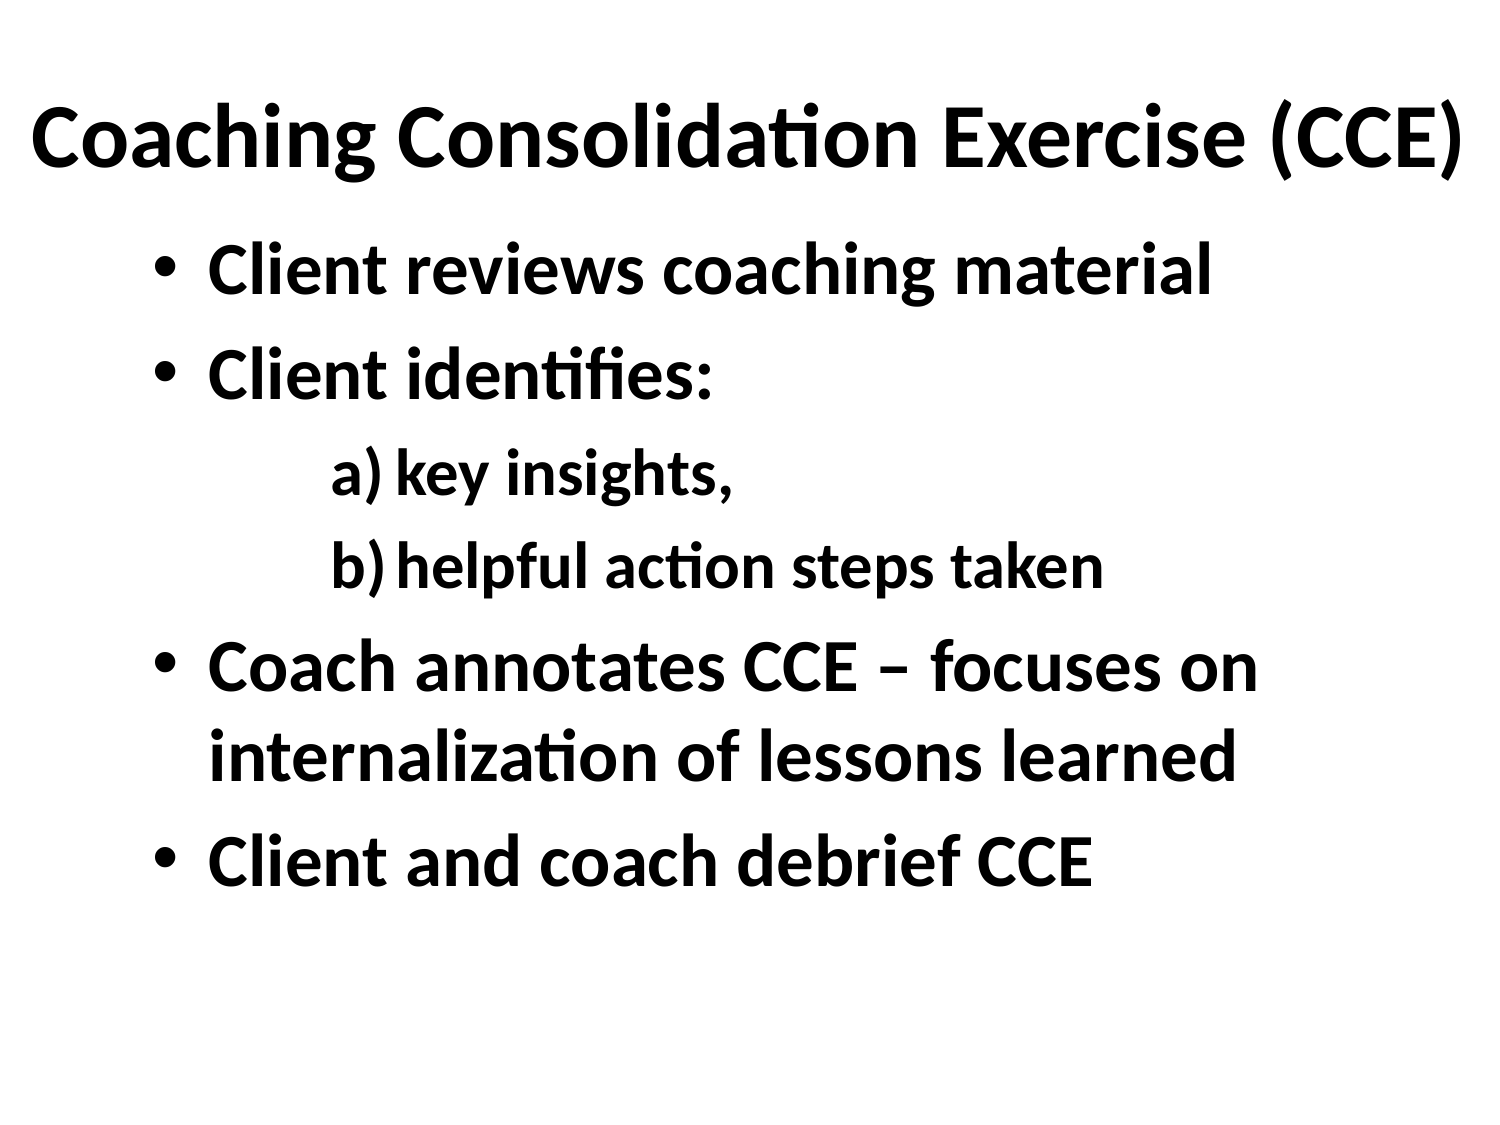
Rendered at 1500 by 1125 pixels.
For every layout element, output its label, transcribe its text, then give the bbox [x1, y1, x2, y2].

list Client reviews coaching material Client identifies: key insights, helpful action steps taken Coach annotates CCE – focuses on internalization of lessons learned Client and coach debrief CCE [137, 212, 1400, 1013]
title Coaching Consolidation Exercise (CCE) [0, 37, 1500, 225]
